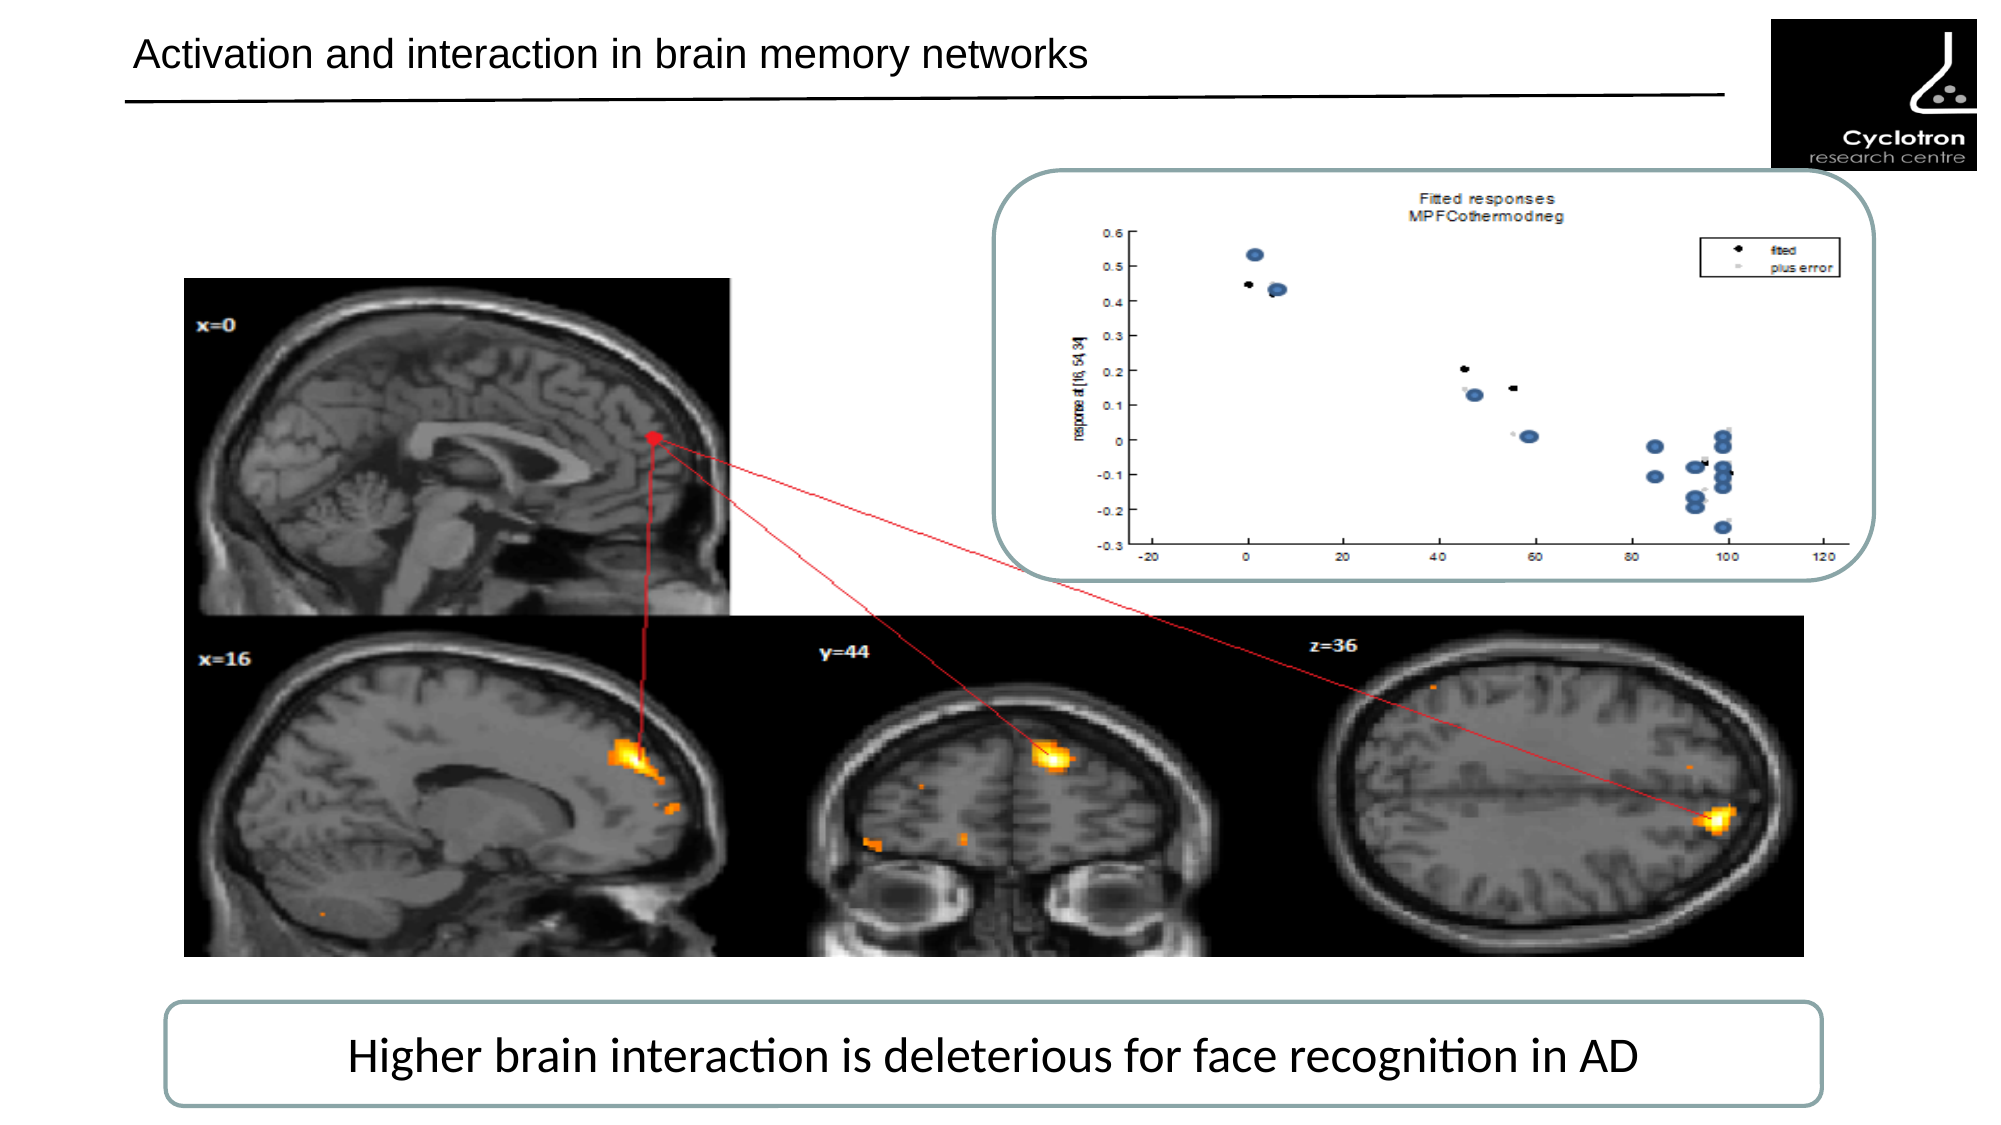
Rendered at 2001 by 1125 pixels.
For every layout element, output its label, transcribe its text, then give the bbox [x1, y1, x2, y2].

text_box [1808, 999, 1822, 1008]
text_box [991, 168, 1849, 278]
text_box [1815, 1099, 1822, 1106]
text_box Activation and interaction in brain memory networks [118, 19, 1709, 85]
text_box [124, 94, 1725, 103]
picture [184, 184, 1875, 958]
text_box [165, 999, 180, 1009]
picture [1771, 18, 1977, 171]
text_box [163, 999, 1824, 1109]
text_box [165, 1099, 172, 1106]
